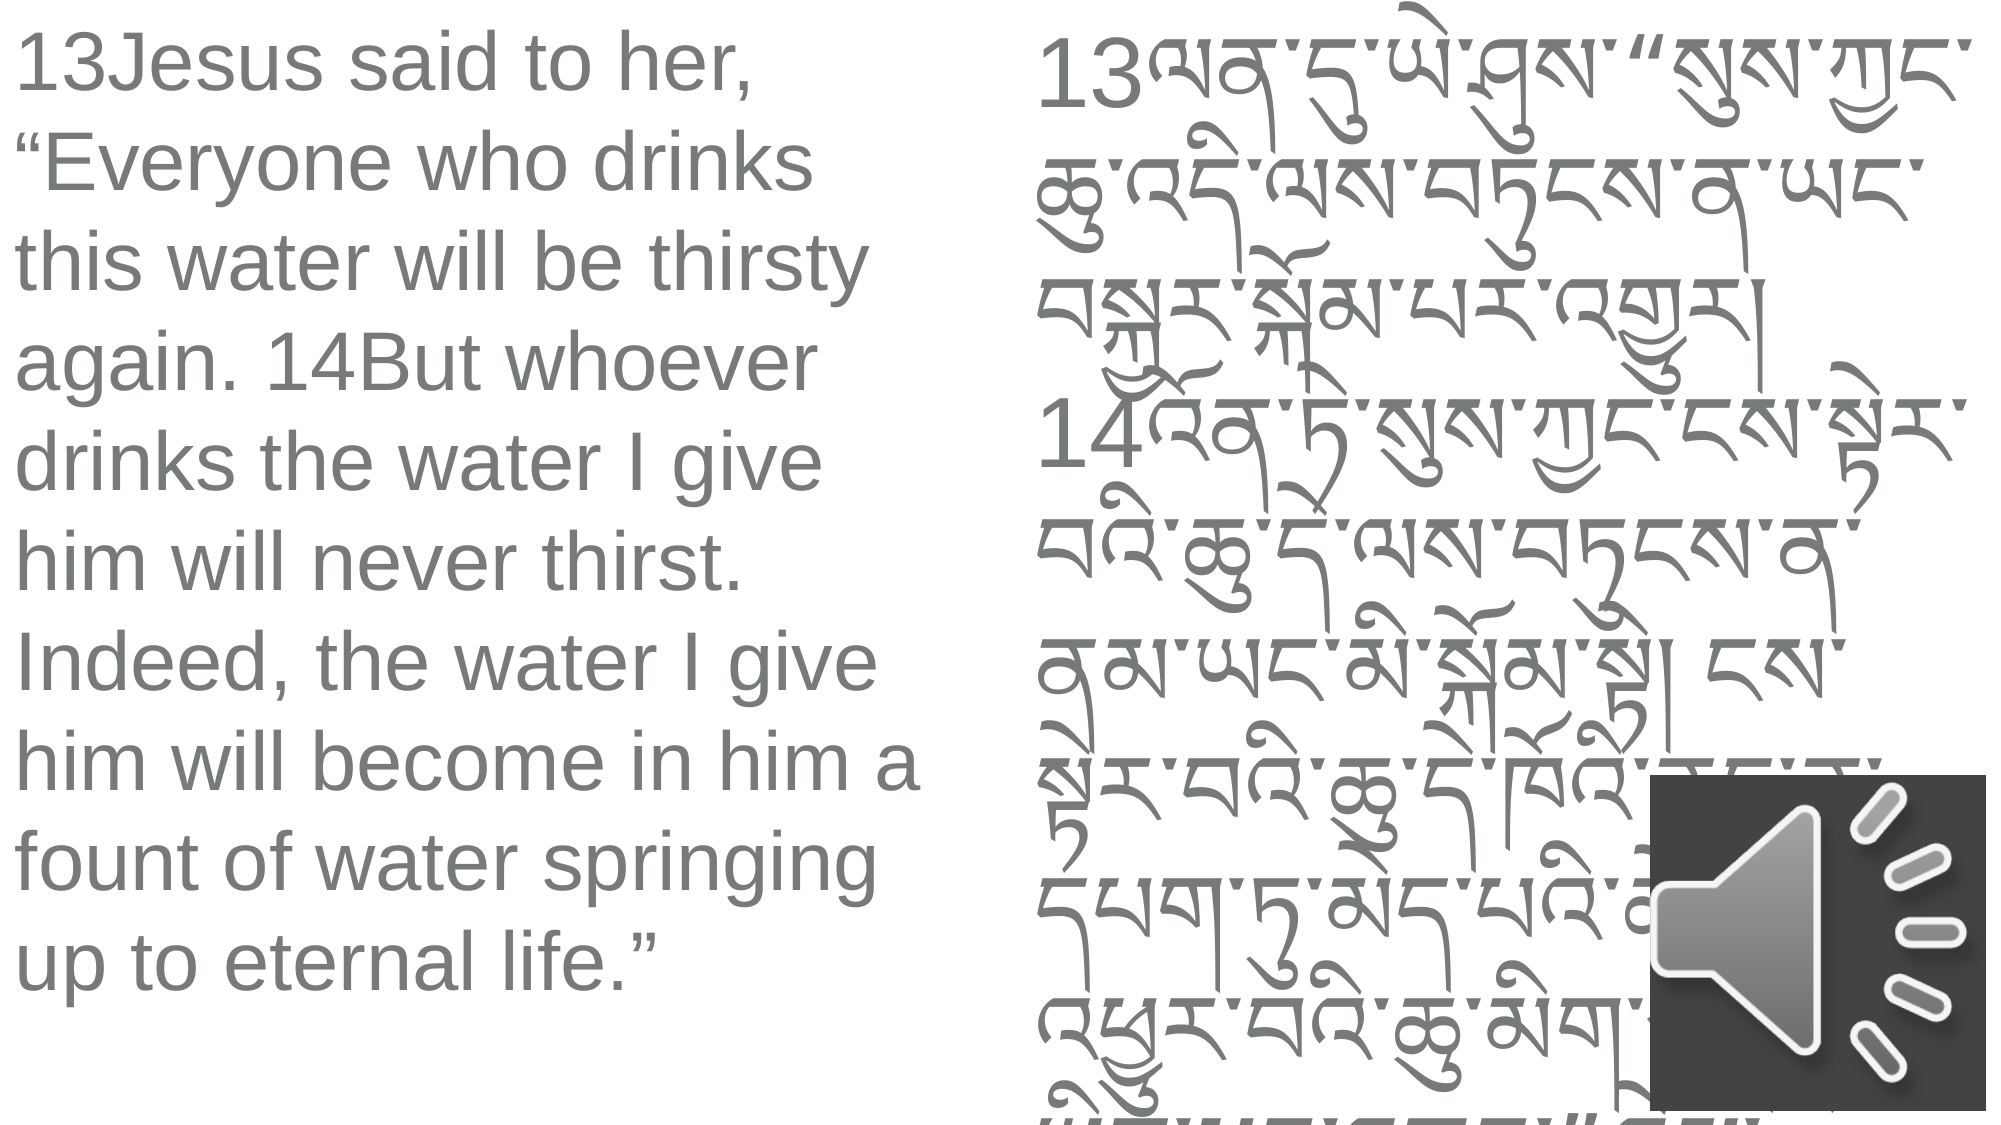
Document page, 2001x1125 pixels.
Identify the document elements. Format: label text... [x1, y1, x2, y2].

text_box 13Jesus said to her, “Everyone who drinks this water will be thirsty again. 14But whoever drinks the water I give him will never thirst. Indeed, the water I give him will become in him a fount of water springing up to eternal life.” [0, 0, 981, 1125]
text_box 13ལན་དུ་ཡེ་ཤུས་“སུས་ཀྱང་ཆུ་འདི་ལས་བཏུངས་ན་ཡང་བསྐྱར་སྐོམ་པར་འགྱུར། 14འོན་ཏེ་སུས་ཀྱང་ངས་སྟེར་བའི་ཆུ་དེ་ལས་བཏུངས་ན་ནམ་ཡང་མི་སྐོམ་སྟེ། ངས་སྟེར་བའི་ཆུ་དེ་ཁོའི་ནང་ན་དཔག་ཏུ་མེད་པའི་ཚེ་ལ་ཆུ་འཕྱུར་བའི་ཆུ་མིག་ཅིག་ལྟ་བུ་ཡིན་པར་འགྱུར་”ཞེས་གསུངས། [1019, 0, 2000, 1125]
picture [1648, 773, 1987, 1112]
